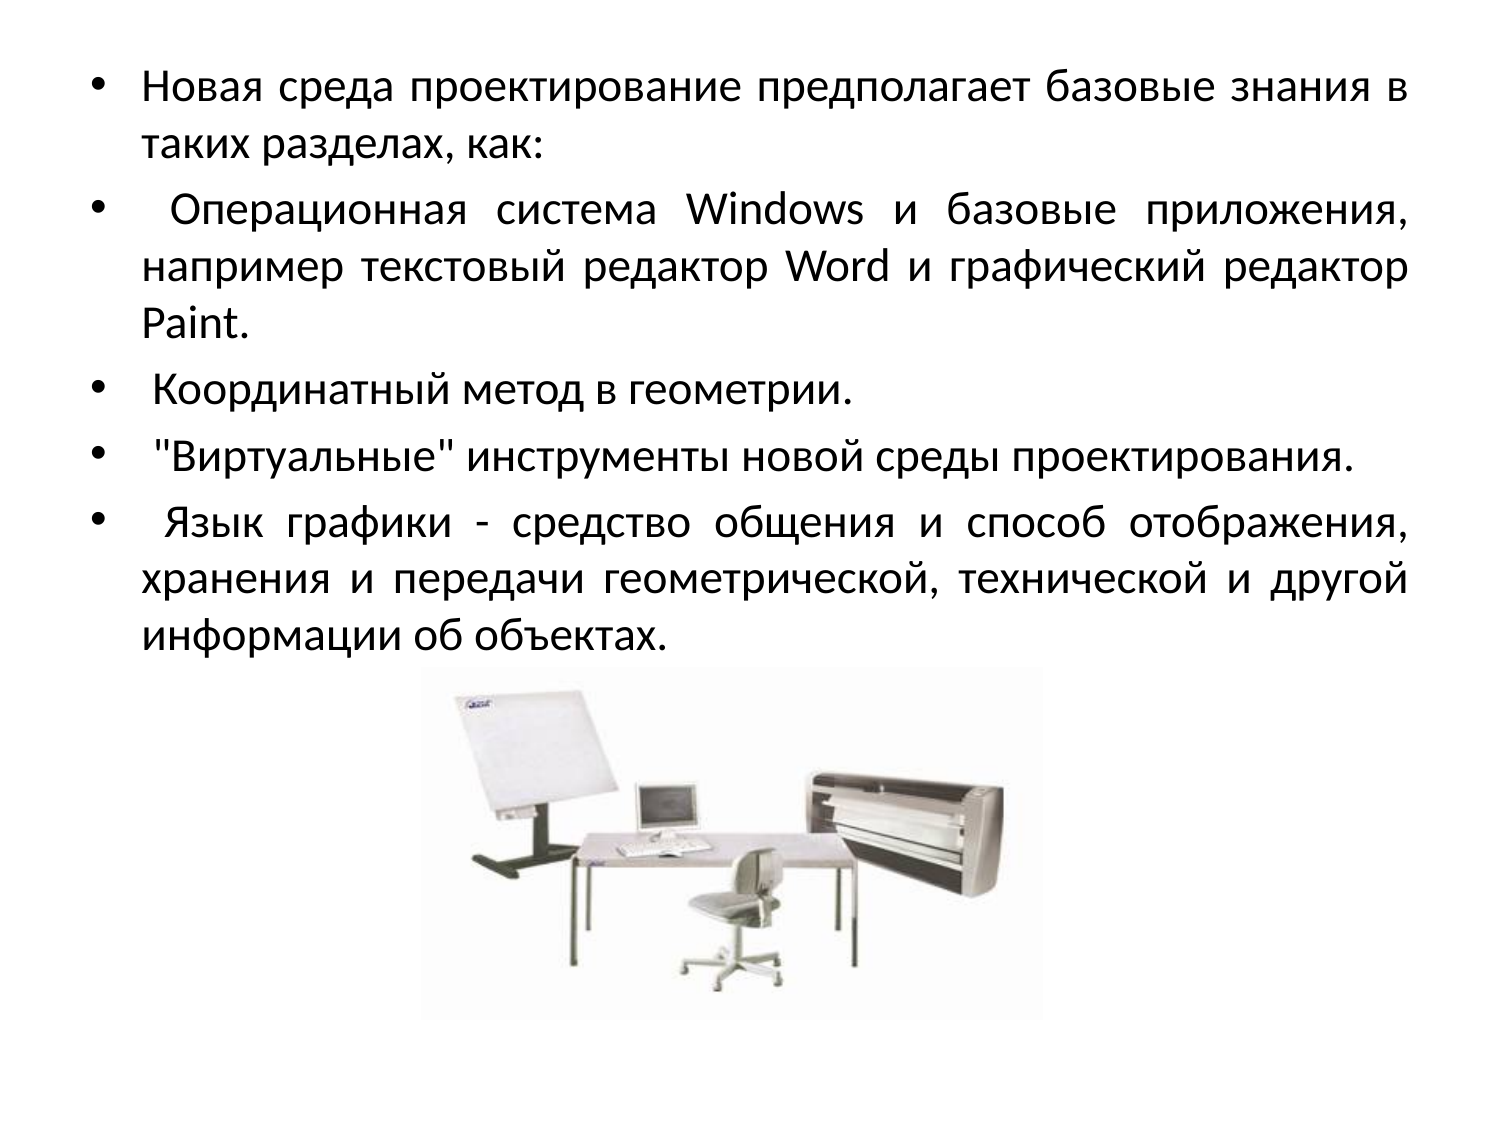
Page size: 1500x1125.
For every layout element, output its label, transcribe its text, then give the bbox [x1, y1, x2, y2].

list Новая среда проектирование предполагает базовые знания в таких разделах, как: Операционная система Windows и базовые приложения, например текстовый редактор Word и графический редактор Paint. Координатный метод в геометрии. "Виртуальные" инструменты новой среды проектирования. Язык графики - средство общения и способ отображения, хранения и передачи геометрической, технической и другой информации об объектах. [74, 46, 1426, 680]
picture [421, 667, 1044, 1020]
